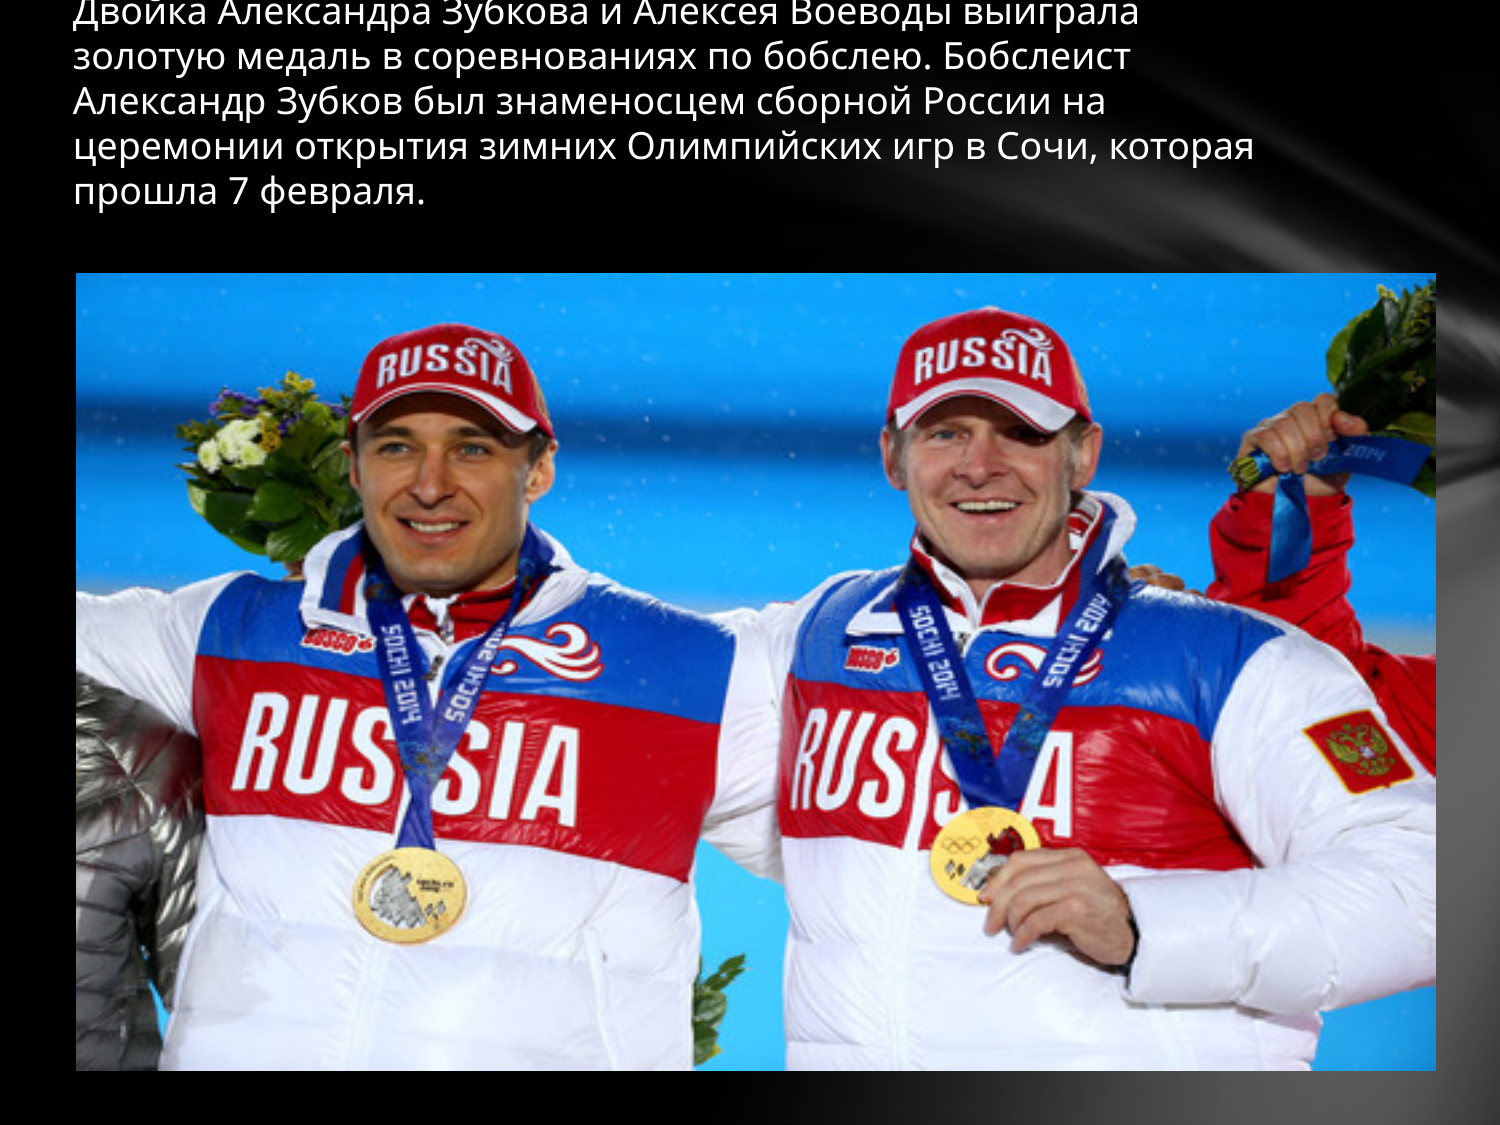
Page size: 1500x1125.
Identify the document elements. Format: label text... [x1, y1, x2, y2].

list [76, 273, 1436, 1071]
title Двойка Александра Зубкова и Алексея Воеводы выиграла золотую медаль в соревнованиях по бобслею. Бобслеист Александр Зубков был знаменосцем сборной России на церемонии открытия зимних Олимпийских игр в Сочи, которая прошла 7 февраля. [57, 37, 1318, 220]
